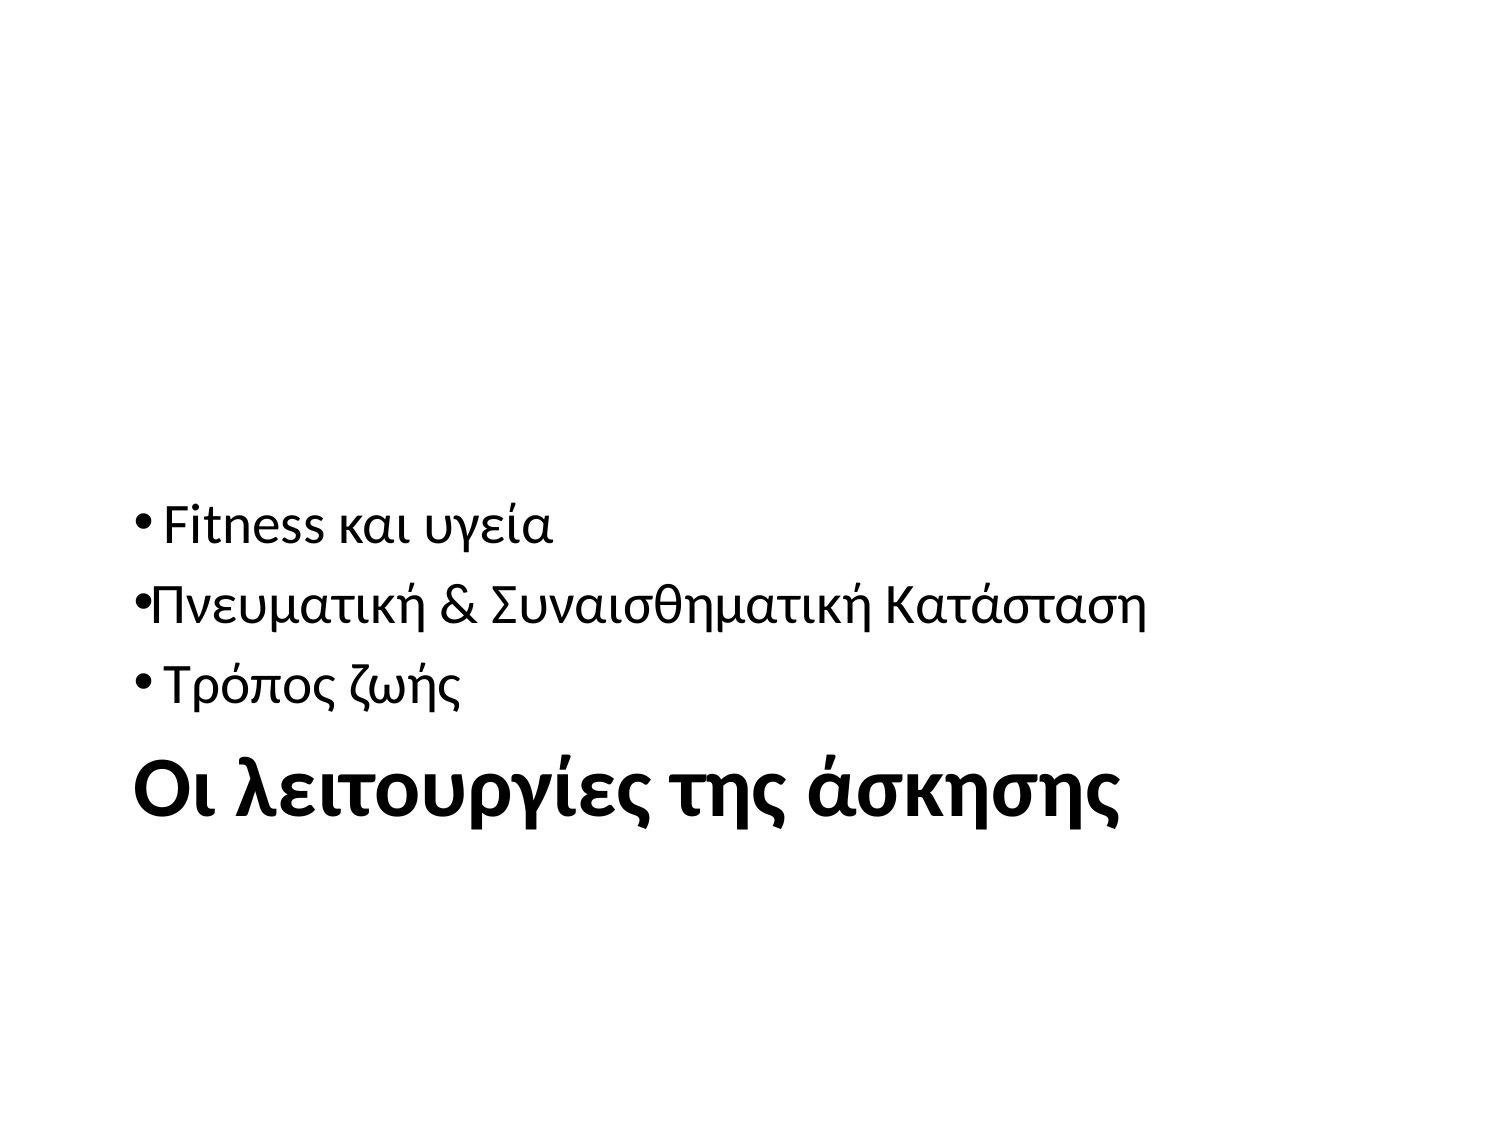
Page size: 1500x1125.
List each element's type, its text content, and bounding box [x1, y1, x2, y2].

list Fitness και υγεία Πνευματική & Συναισθηματική Κατάσταση Τρόπος ζωής [118, 476, 1394, 722]
title Οι λειτουργίες της άσκησης [118, 722, 1394, 947]
